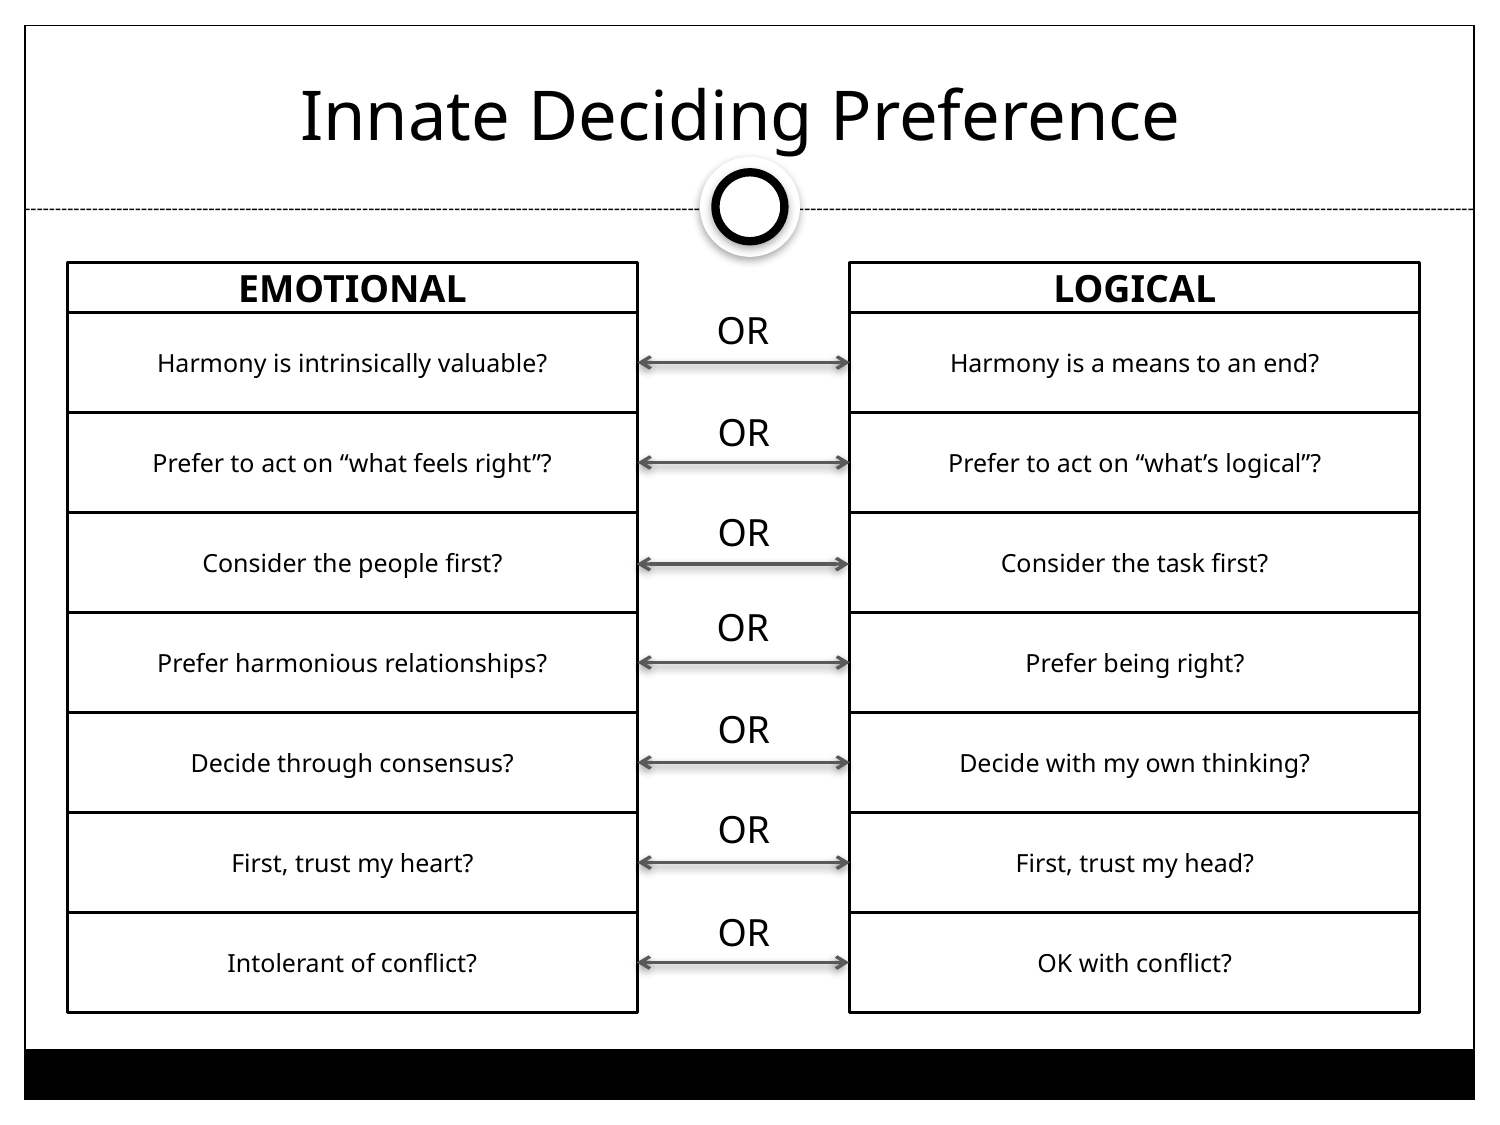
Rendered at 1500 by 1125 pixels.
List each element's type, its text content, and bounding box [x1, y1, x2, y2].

text_box Prefer being right? [849, 612, 1421, 712]
title Innate Deciding Preference [49, 37, 1450, 162]
text_box OR [702, 401, 785, 460]
text_box OR [702, 798, 785, 859]
text_box Prefer harmonious relationships? [66, 613, 638, 712]
text_box Consider the people first? [66, 512, 638, 613]
text_box Prefer to act on “what’s logical”? [849, 412, 1421, 513]
text_box OR [701, 299, 785, 360]
text_box OR [702, 698, 785, 759]
text_box First, trust my heart? [66, 813, 638, 912]
text_box EMOTIONAL [66, 262, 638, 312]
text_box OR [702, 501, 785, 562]
text_box Prefer to act on “what feels right”? [66, 413, 638, 512]
text_box OR [701, 596, 785, 657]
text_box Decide with my own thinking? [849, 712, 1421, 813]
text_box OR [702, 901, 785, 960]
text_box LOGICAL [849, 262, 1421, 313]
text_box Harmony is a means to an end? [849, 313, 1421, 412]
text_box Harmony is intrinsically valuable? [66, 312, 638, 413]
text_box Intolerant of conflict? [66, 912, 638, 1013]
text_box First, trust my head? [849, 813, 1421, 912]
text_box Decide through consensus? [66, 712, 638, 813]
text_box OK with conflict? [849, 912, 1421, 1013]
text_box Consider the task first? [849, 513, 1421, 612]
